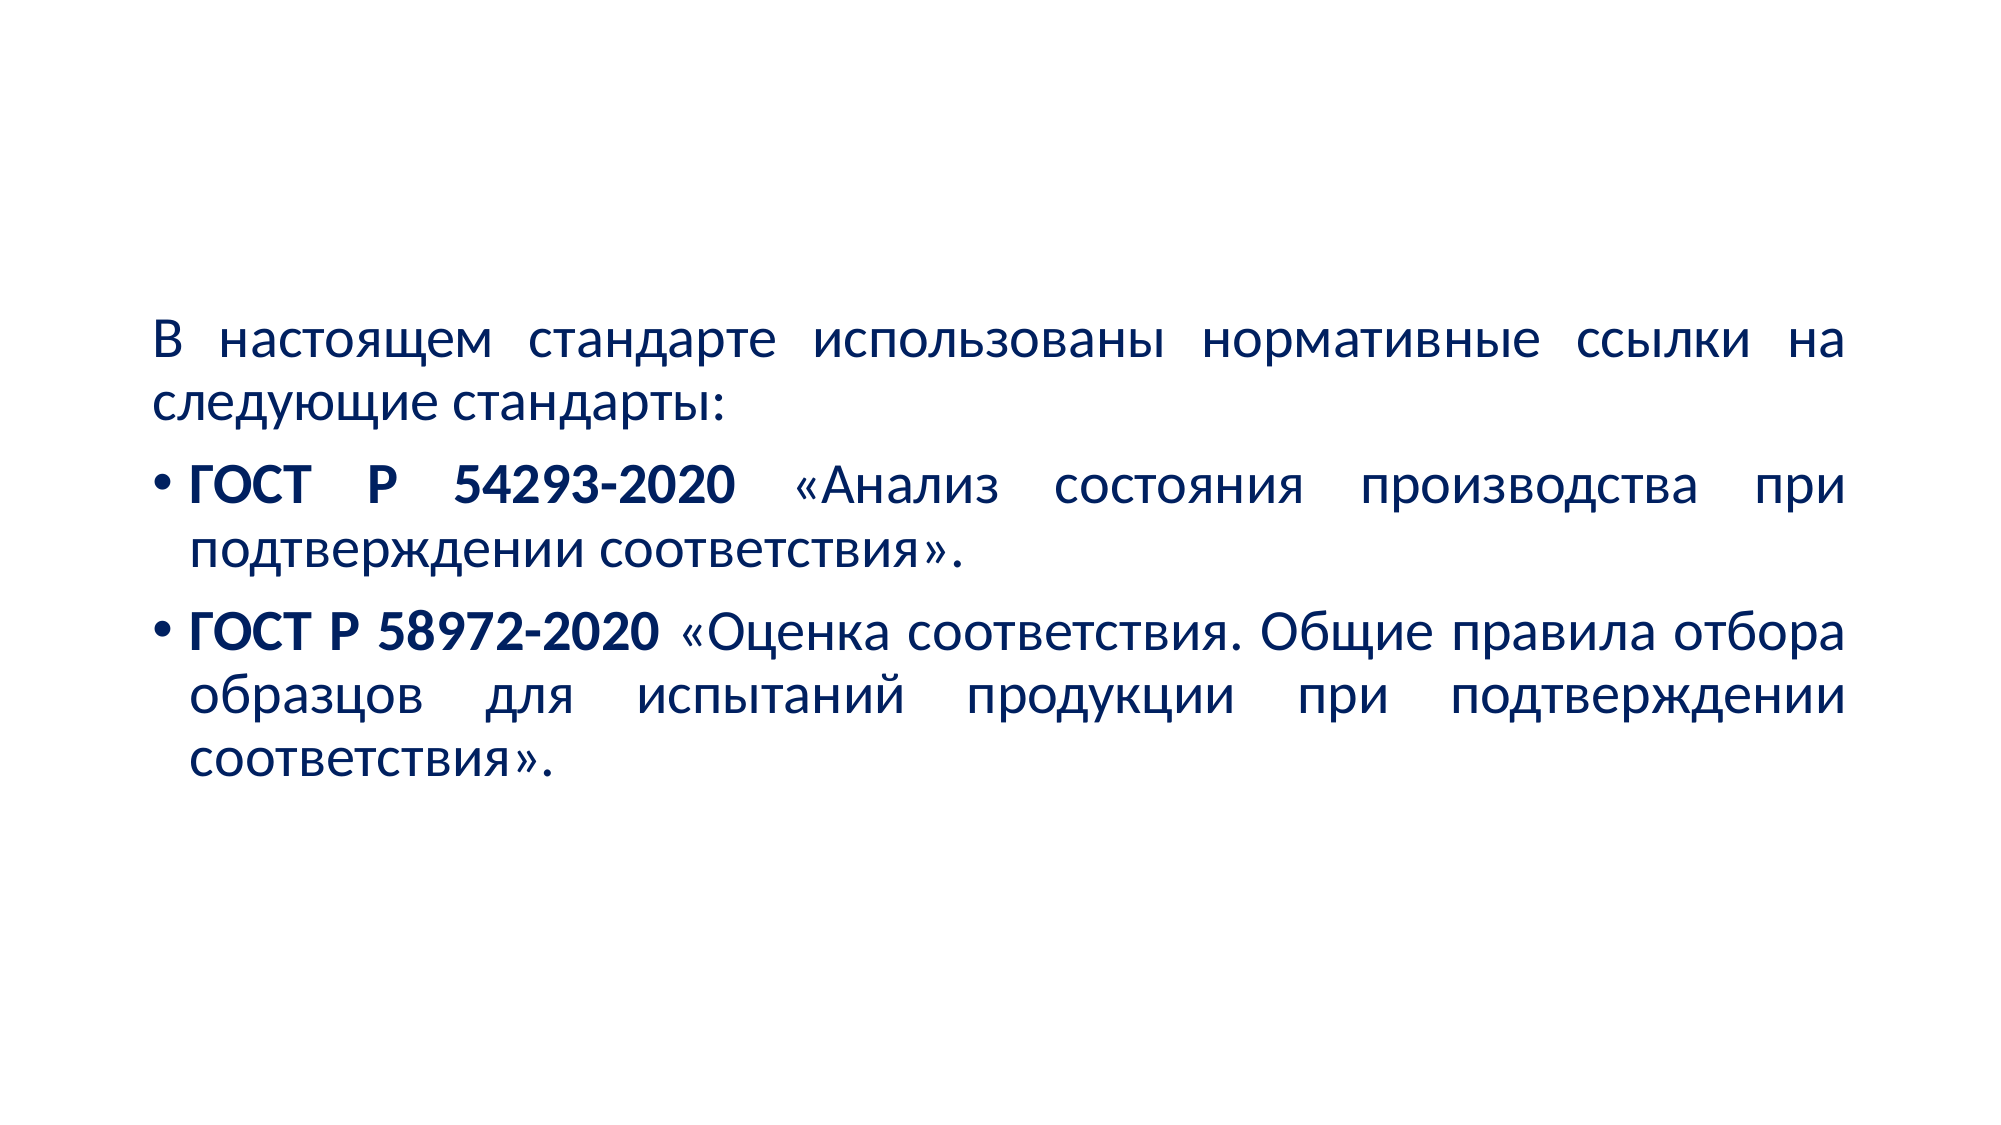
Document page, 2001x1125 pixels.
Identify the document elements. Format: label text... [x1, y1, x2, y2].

list В настоящем стандарте использованы нормативные ссылки на следующие стандарты: ГОСТ Р 54293-2020 «Анализ состояния производства при подтверждении соответствия». ГОСТ Р 58972-2020 «Оценка соответствия. Общие правила отбора образцов для испытаний продукции при подтверждении соответствия». [137, 299, 1863, 1014]
